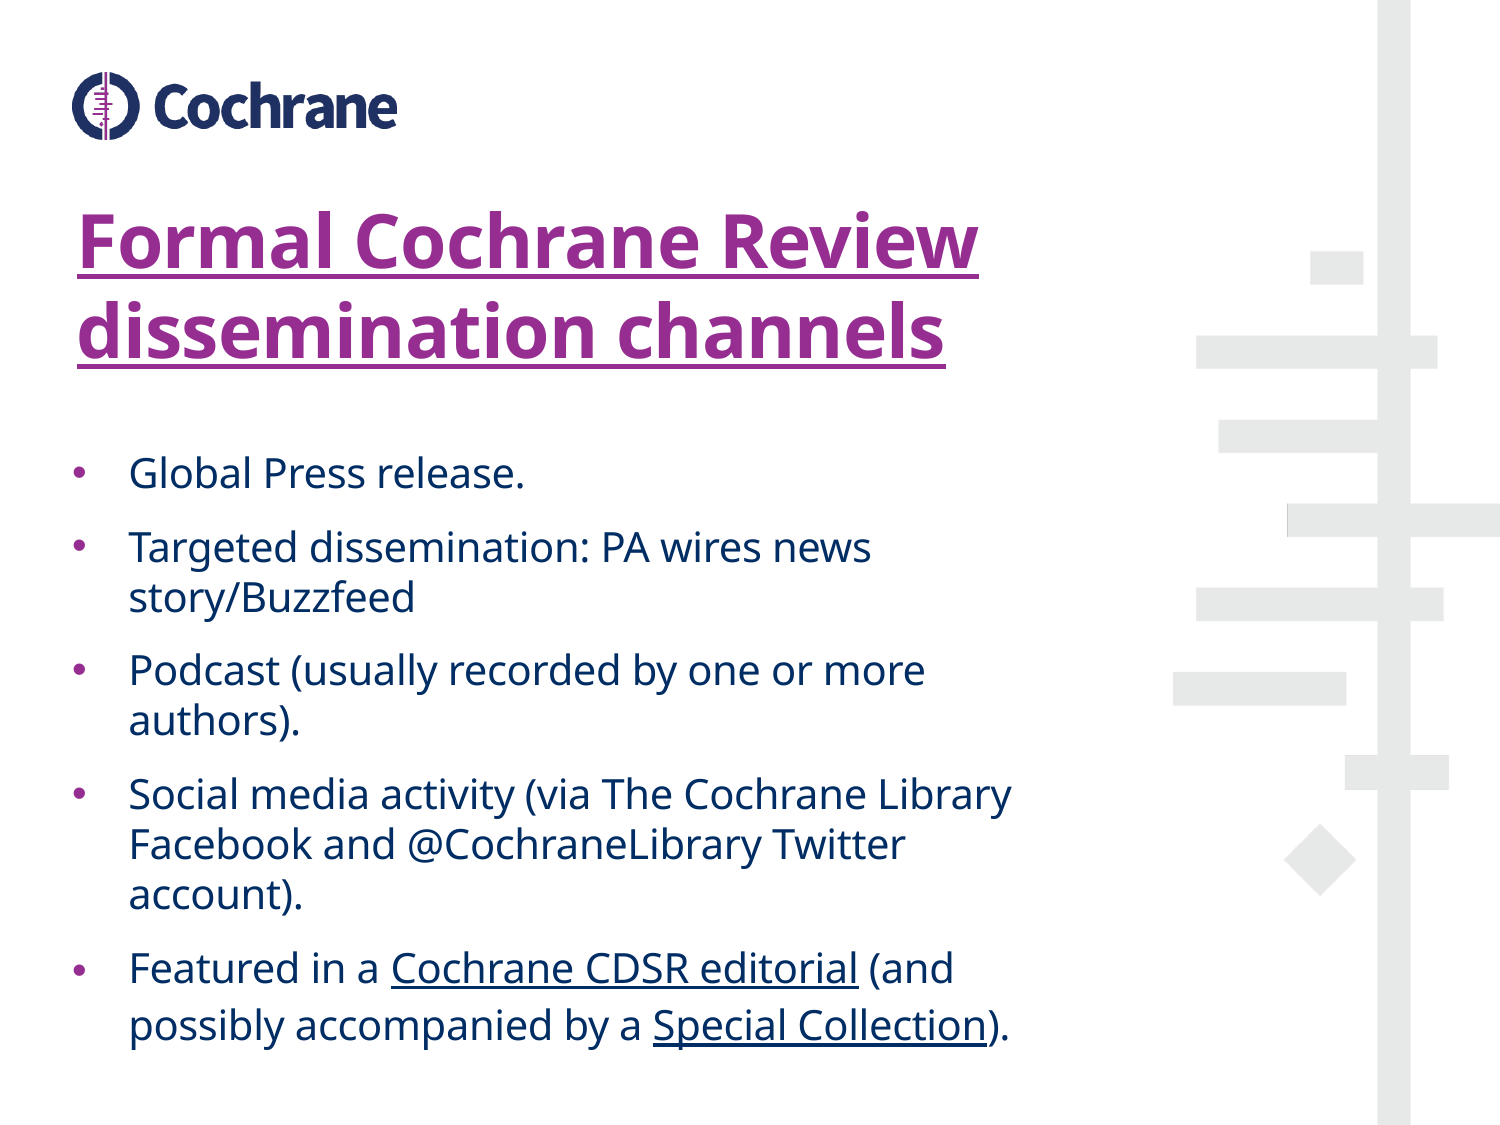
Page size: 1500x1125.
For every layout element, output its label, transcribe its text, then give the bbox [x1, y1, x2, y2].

list Global Press release. Targeted dissemination: PA wires news story/Buzzfeed Podcast (usually recorded by one or more authors). Social media activity (via The Cochrane Library Facebook and @CochraneLibrary Twitter account). Featured in a Cochrane CDSR editorial (and possibly accompanied by a Special Collection). [72, 373, 1076, 1015]
title Formal Cochrane Review dissemination channels [76, 152, 1076, 373]
picture [72, 72, 397, 140]
picture [1173, 0, 1500, 1125]
